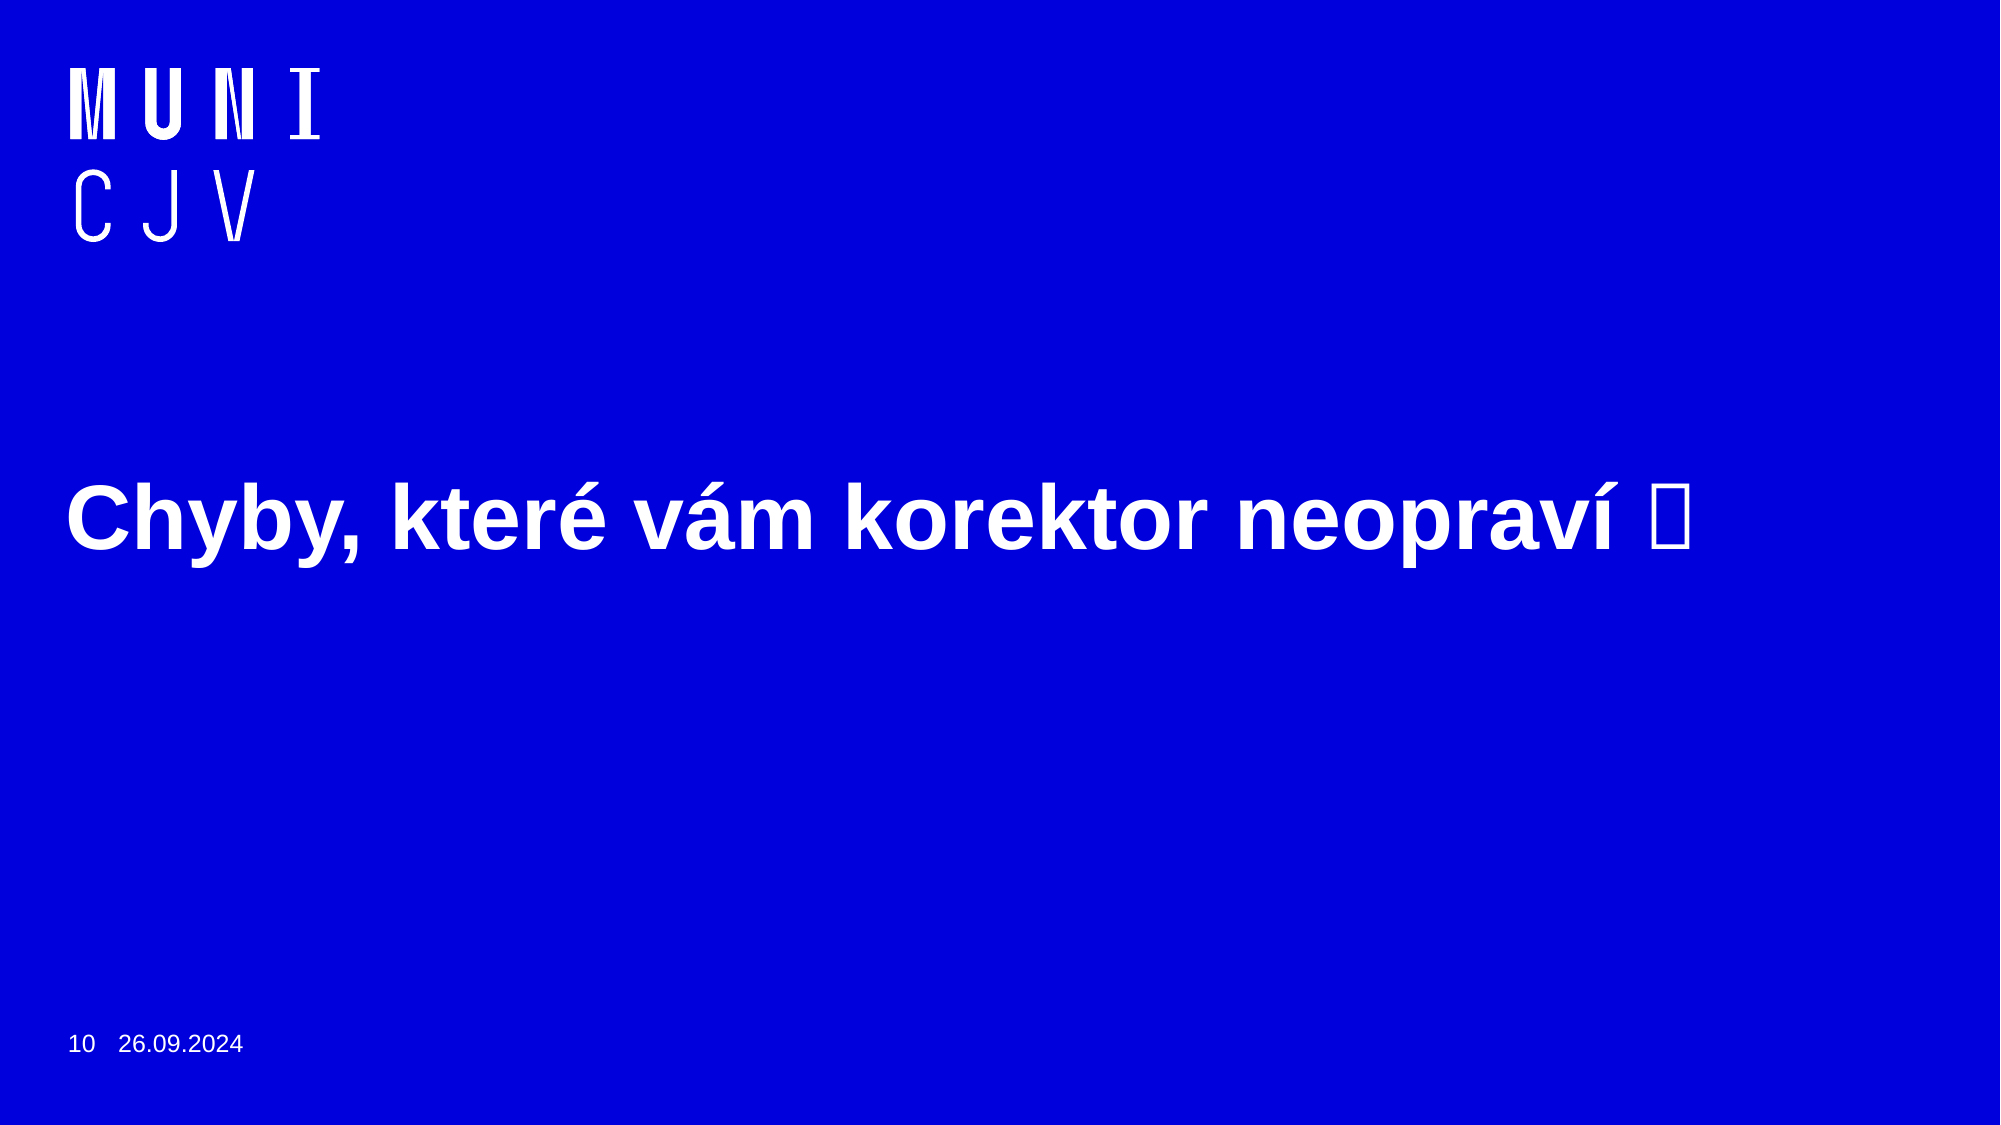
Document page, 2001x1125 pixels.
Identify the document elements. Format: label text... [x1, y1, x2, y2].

slide_number 10 [67, 1021, 110, 1063]
footer 26.09.2024 [118, 1021, 1418, 1063]
title Chyby, které vám korektor neopraví  [65, 475, 1930, 668]
